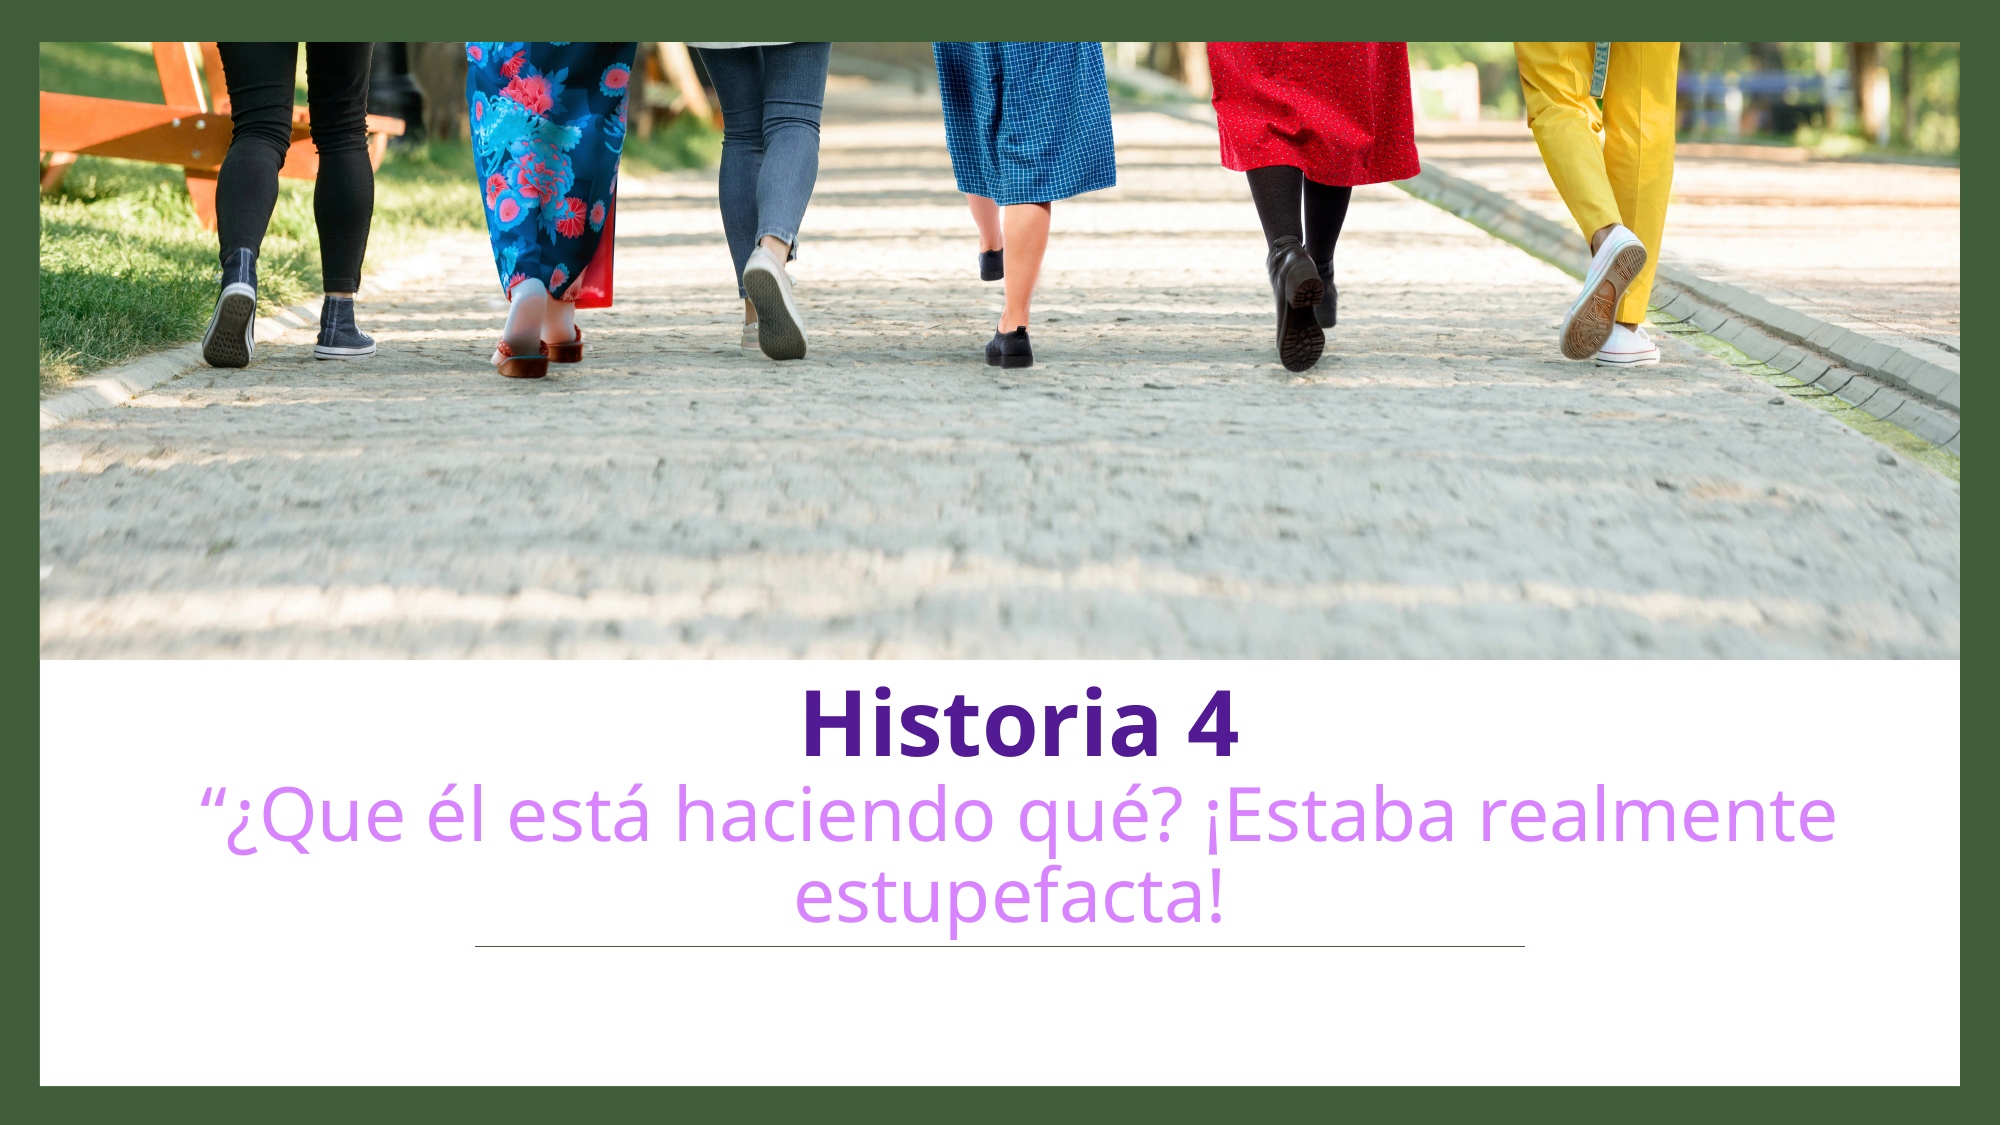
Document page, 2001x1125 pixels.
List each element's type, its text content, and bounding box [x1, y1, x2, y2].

text_box [0, 0, 2000, 738]
title Historia 4 “¿Que él está haciendo qué? ¡Estaba realmente estupefacta! [0, 738, 2000, 947]
text_box [39, 41, 1961, 738]
text_box [0, 947, 2000, 1125]
text_box [39, 947, 1961, 1087]
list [39, 42, 1960, 660]
